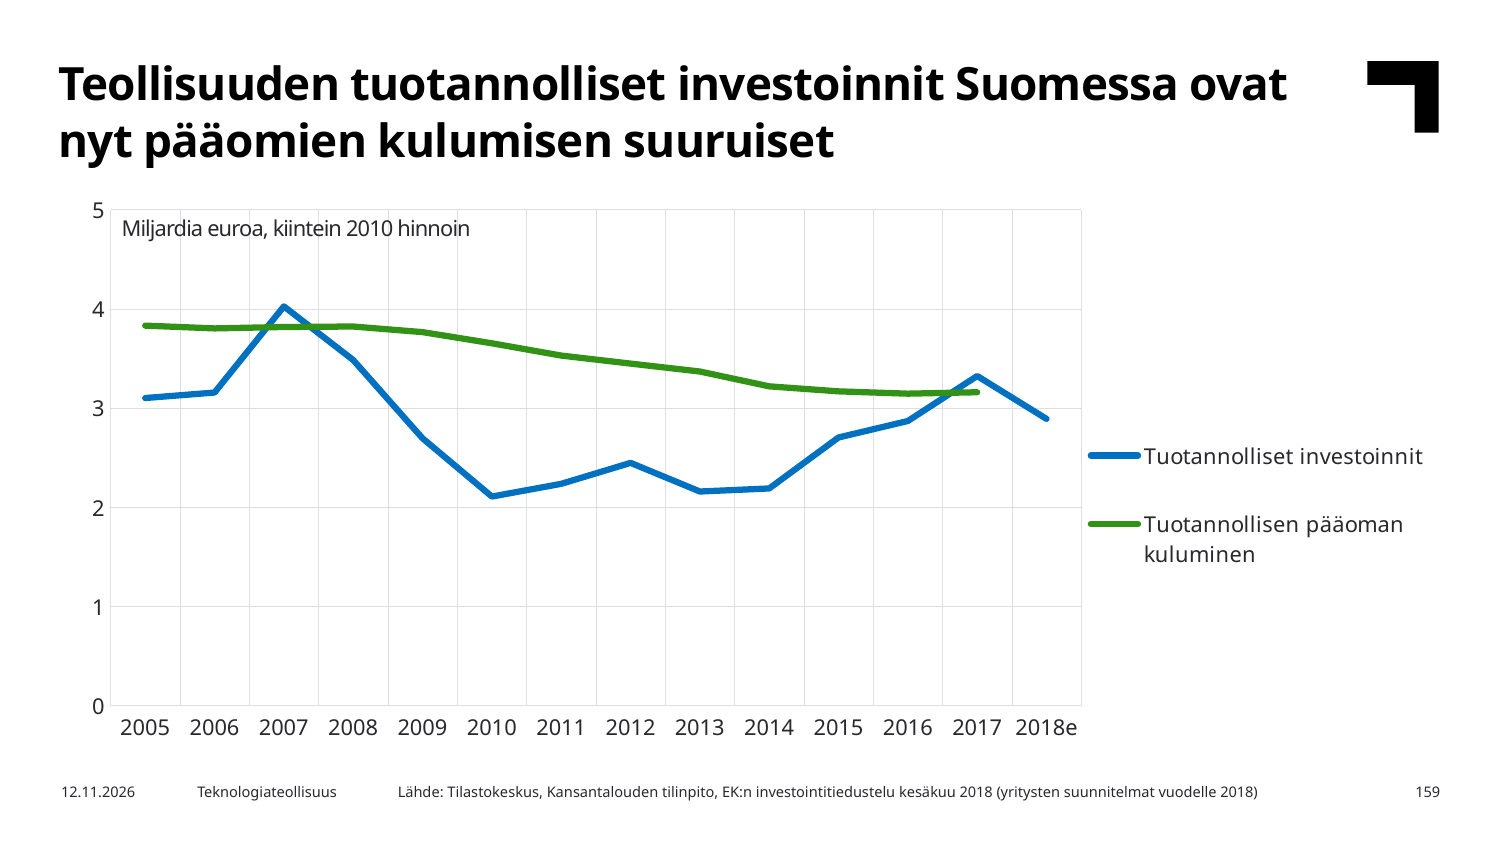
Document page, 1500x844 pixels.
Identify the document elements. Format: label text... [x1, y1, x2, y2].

list Teollisuuden tuotannolliset investoinnit Suomessa ovat nyt pääomien kulumisen suuruiset [41, 46, 1353, 153]
chart [62, 185, 1440, 763]
list Lähde: Tilastokeskus, Kansantalouden tilinpito, EK:n investointitiedustelu kesäkuu 2018 (yritysten suunnitelmat vuodelle 2018) [382, 775, 1353, 803]
footer Teknologiateollisuus [182, 775, 382, 803]
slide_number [46, 775, 182, 803]
slide_number 159 [1353, 775, 1456, 803]
